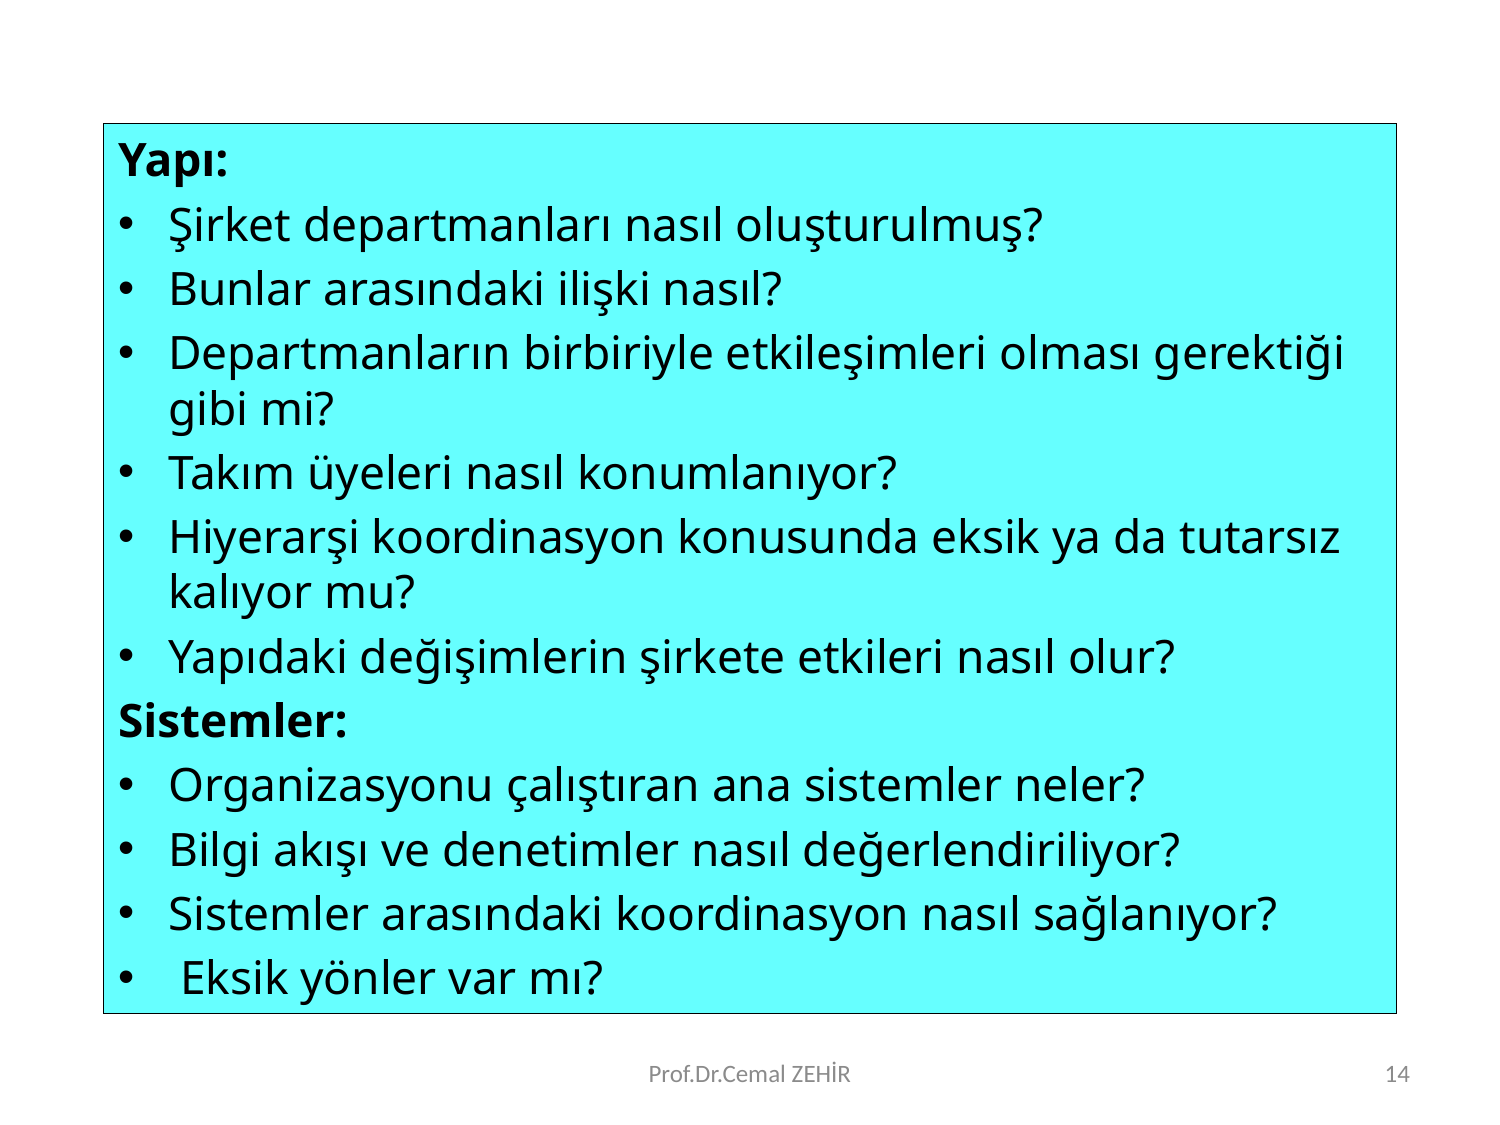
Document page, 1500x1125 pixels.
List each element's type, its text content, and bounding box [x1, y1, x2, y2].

slide_number 14 [1074, 1042, 1425, 1103]
footer Prof.Dr.Cemal ZEHİR [512, 1042, 988, 1103]
list Yapı: Şirket departmanları nasıl oluşturulmuş? Bunlar arasındaki ilişki nasıl? Departmanların birbiriyle etkileşimleri olması gerektiği gibi mi? Takım üyeleri nasıl konumlanıyor? Hiyerarşi koordinasyon konusunda eksik ya da tutarsız kalıyor mu? Yapıdaki değişimlerin şirkete etkileri nasıl olur? Sistemler: Organizasyonu çalıştıran ana sistemler neler? Bilgi akışı ve denetimler nasıl değerlendiriliyor? Sistemler arasındaki koordinasyon nasıl sağlanıyor? Eksik yönler var mı? [103, 123, 1397, 1014]
